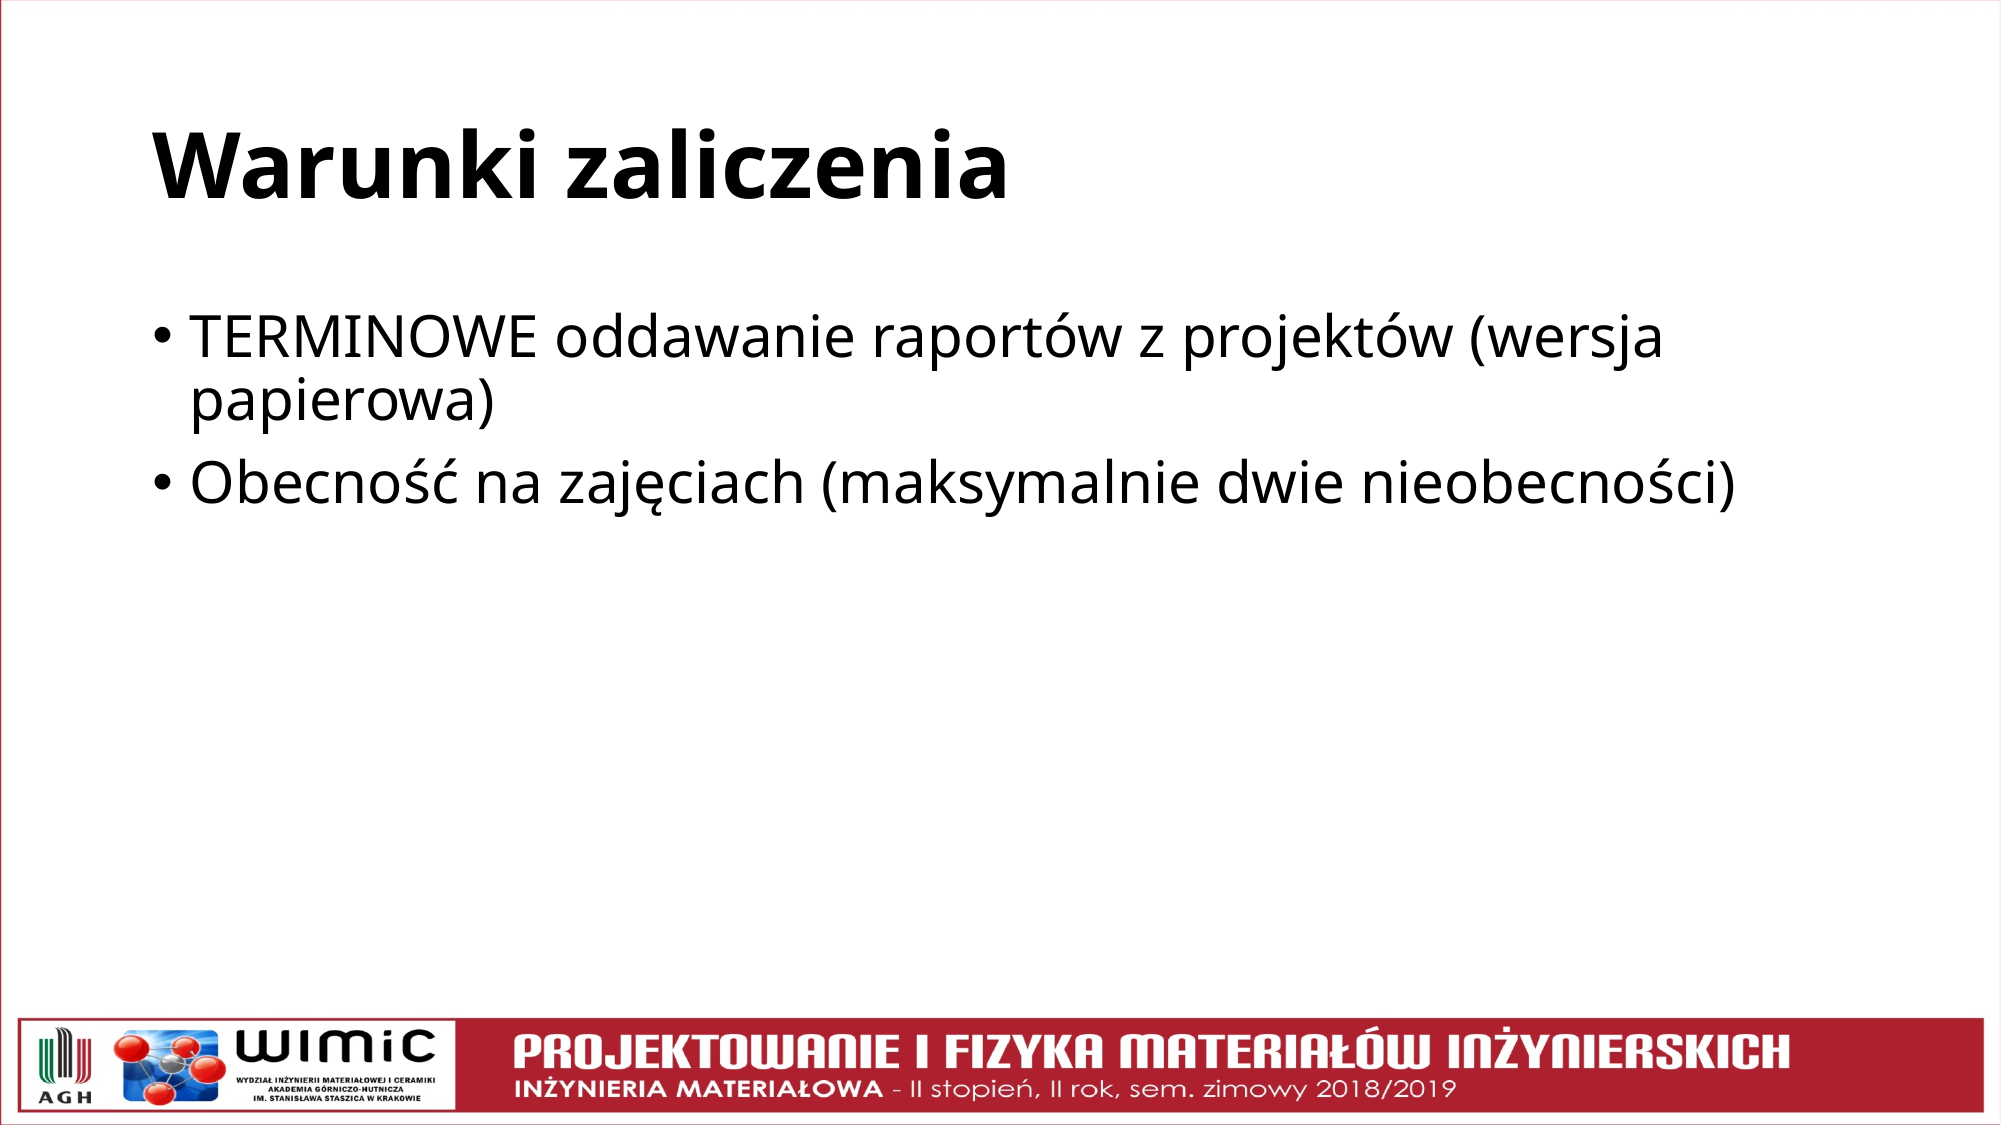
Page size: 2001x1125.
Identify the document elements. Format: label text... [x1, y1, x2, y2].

picture [0, 0, 2001, 1125]
list TERMINOWE oddawanie raportów z projektów (wersja papierowa) Obecność na zajęciach (maksymalnie dwie nieobecności) [137, 299, 1863, 1014]
title Warunki zaliczenia [137, 59, 1863, 278]
